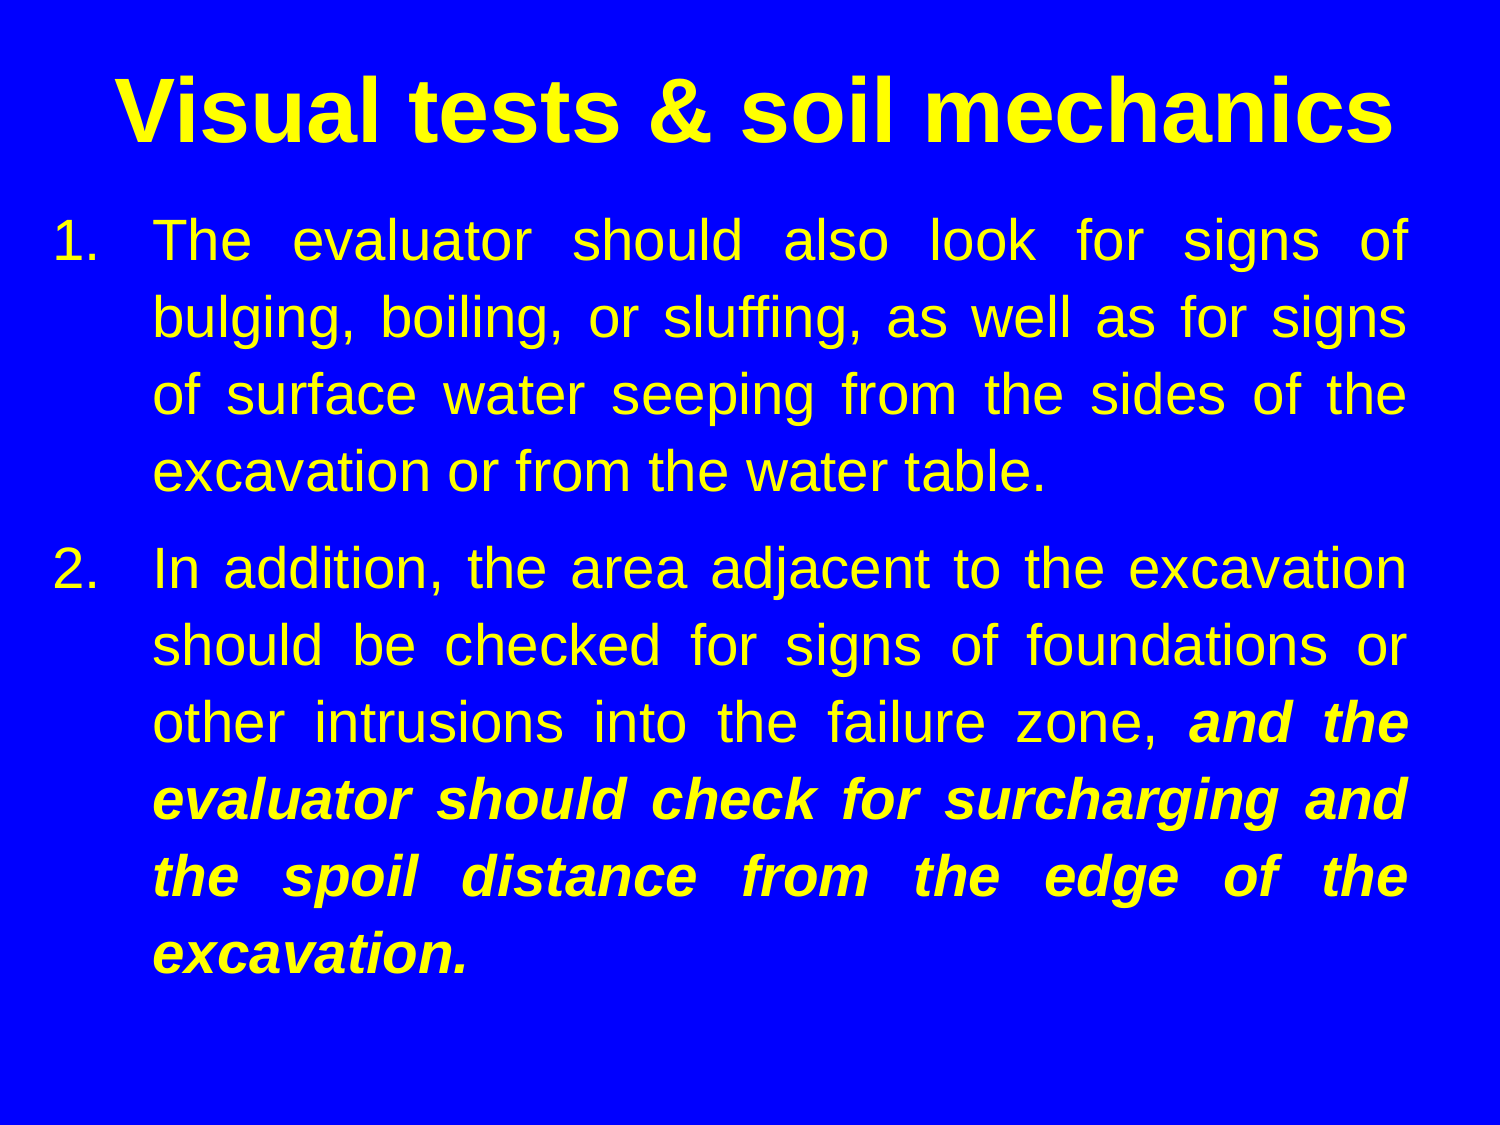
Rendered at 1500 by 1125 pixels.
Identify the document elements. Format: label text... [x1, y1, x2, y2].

list The evaluator should also look for signs of bulging, boiling, or sluffing, as well as for signs of surface water seeping from the sides of the excavation or from the water table. In addition, the area adjacent to the excavation should be checked for signs of foundations or other intrusions into the failure zone, and the evaluator should check for surcharging and the spoil distance from the edge of the excavation. [37, 187, 1425, 1013]
title Visual tests & soil mechanics [50, 37, 1463, 175]
